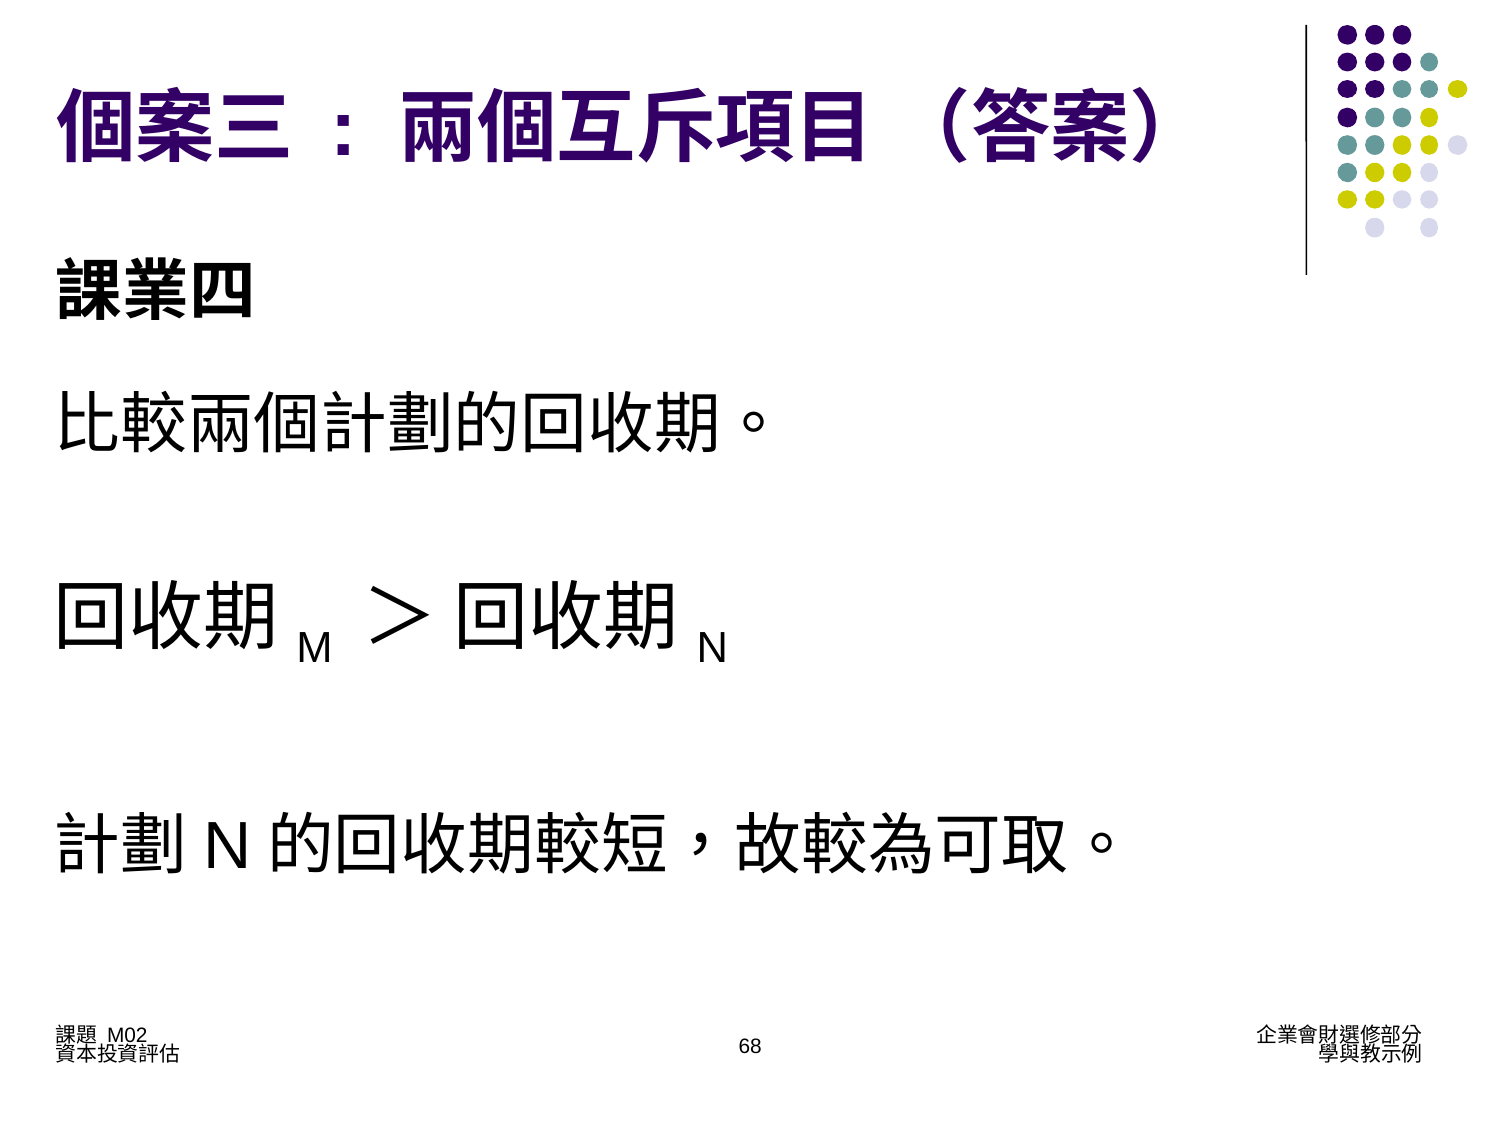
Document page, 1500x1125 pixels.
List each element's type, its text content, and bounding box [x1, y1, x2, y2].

text_box 個案三 : 兩個互斥項目 （答案） [41, 30, 1311, 179]
text_box 課業四 [41, 240, 988, 335]
list 比較兩個計劃的回收期。 回收期M ＞ 回收期N 計劃N的回收期較短，故較為可取。 [38, 372, 1427, 991]
footer 68 [512, 1024, 988, 1101]
